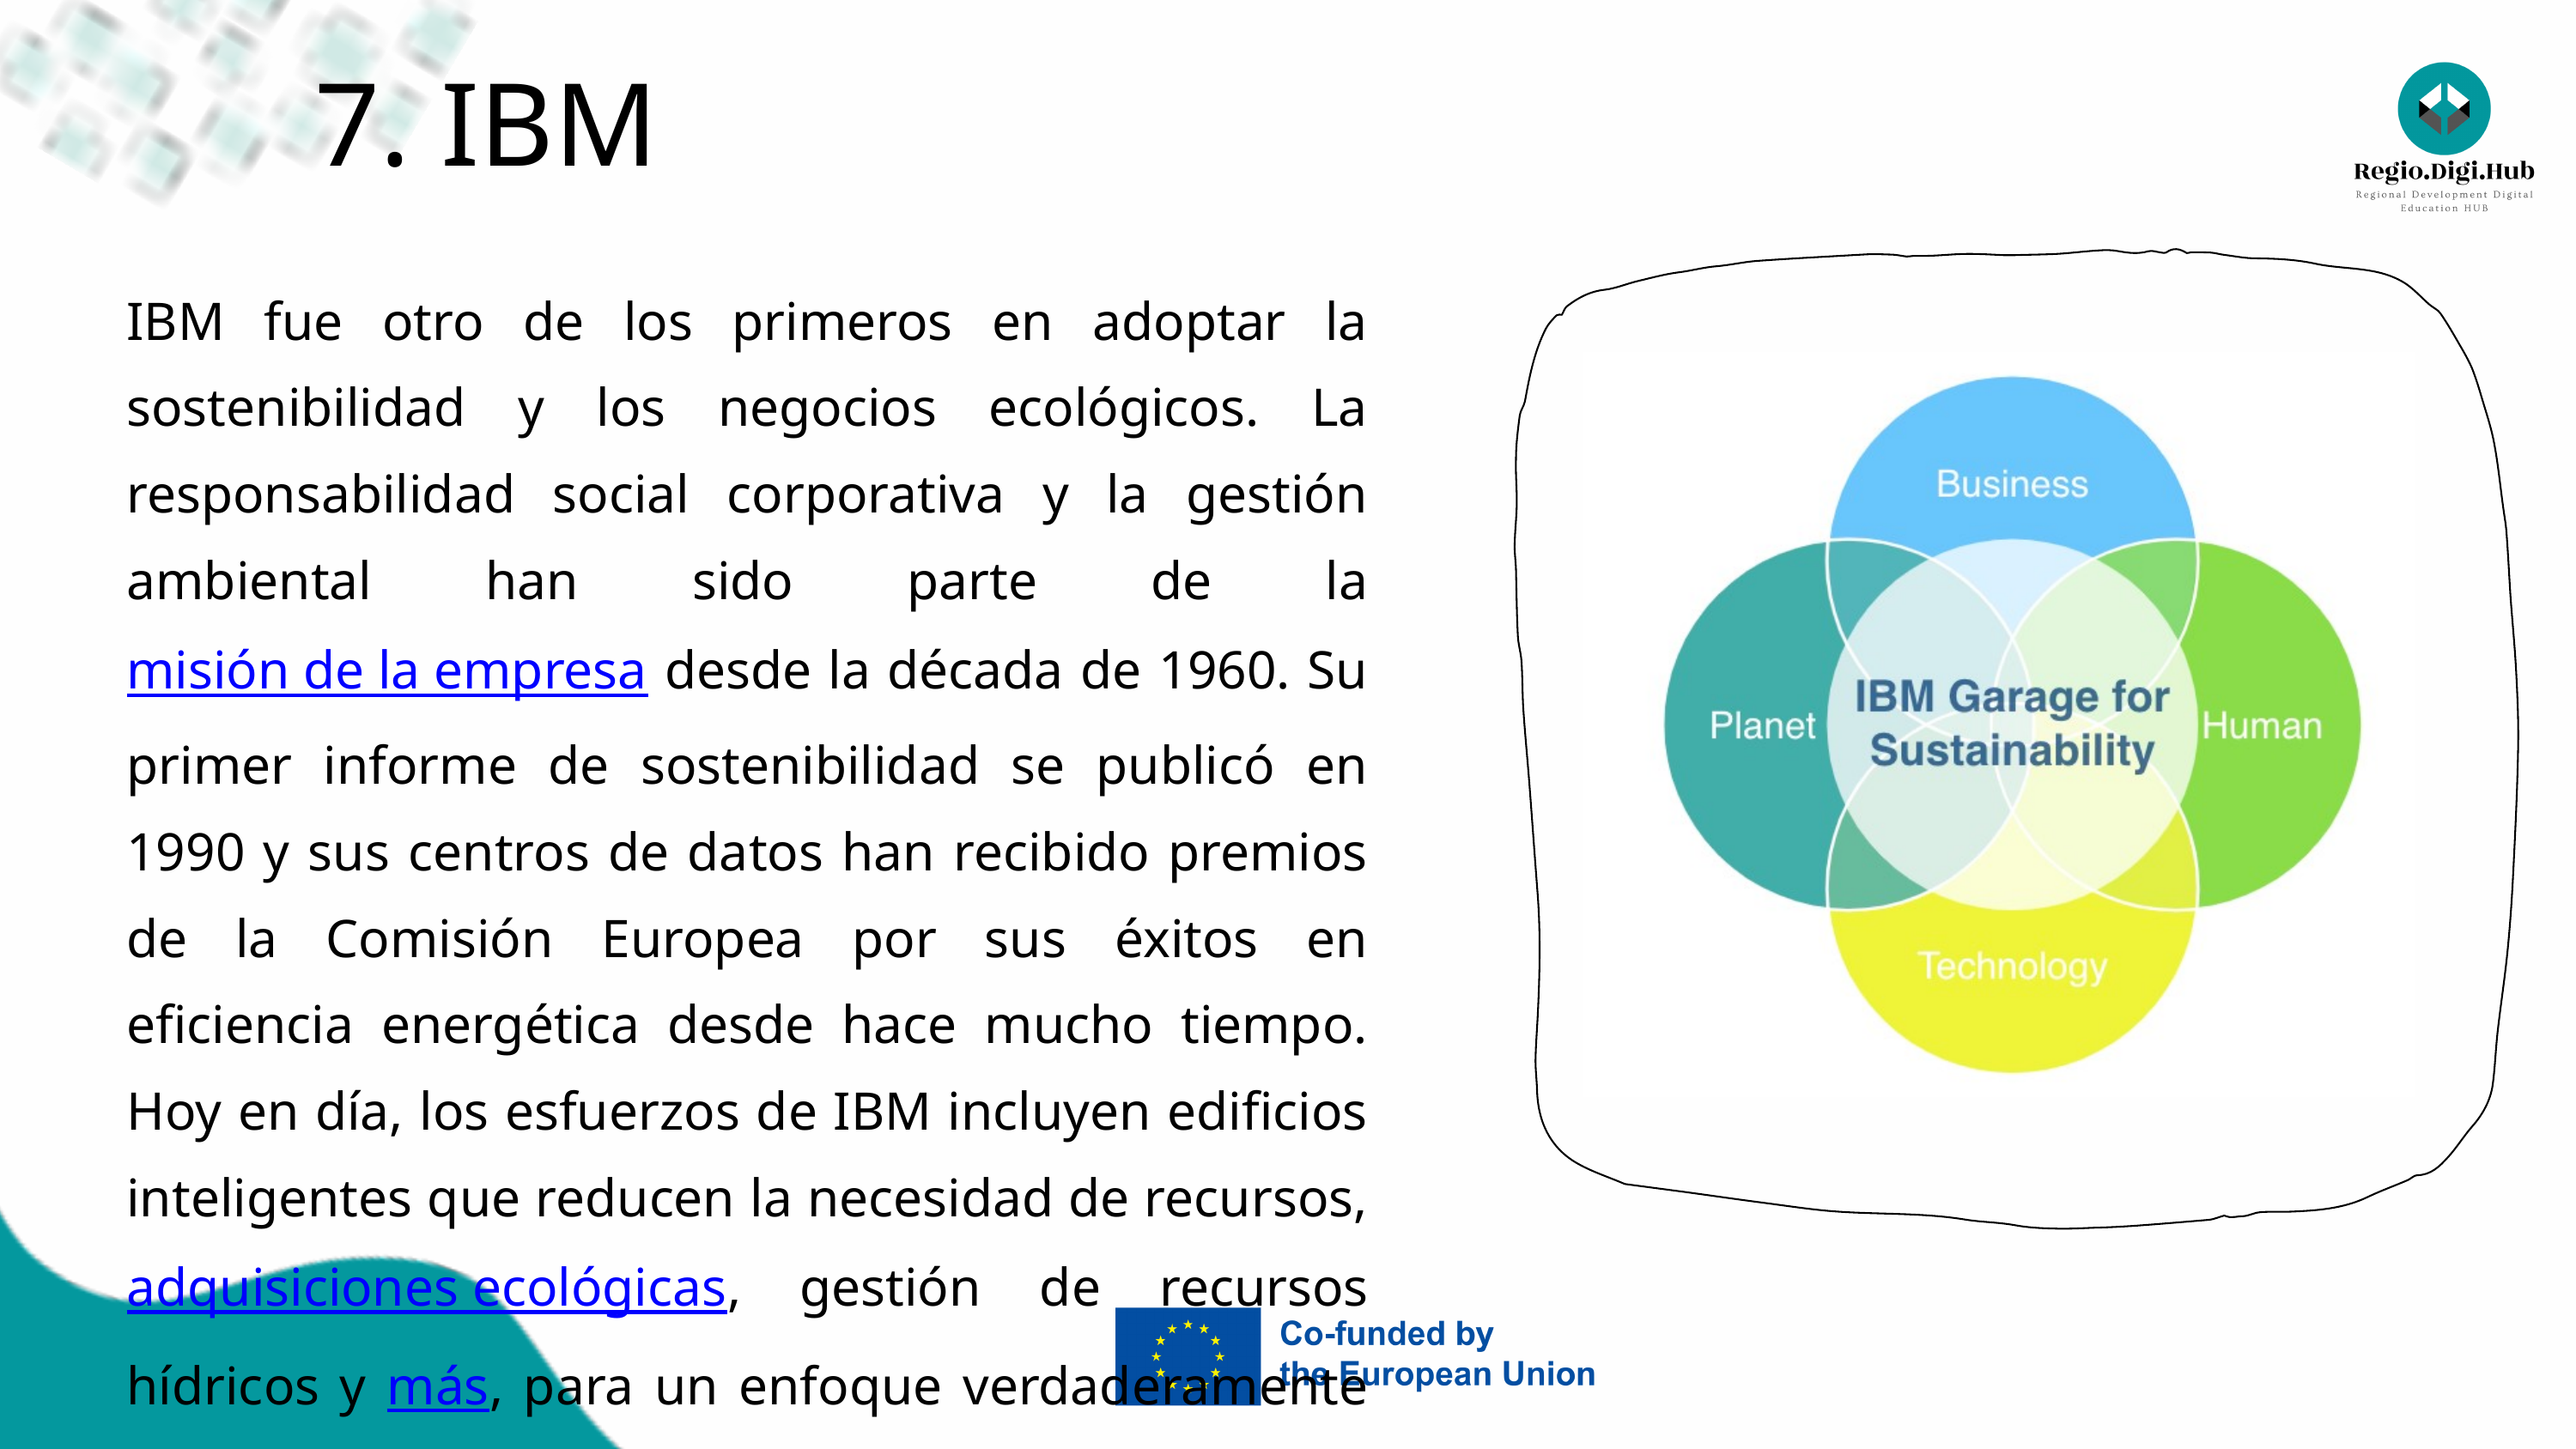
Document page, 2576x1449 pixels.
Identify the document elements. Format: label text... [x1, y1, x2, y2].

text_box IBM fue otro de los primeros en adoptar la sostenibilidad y los negocios ecológicos. La responsabilidad social corporativa y la gestión ambiental han sido parte de la misión de la empresa desde la década de 1960. Su primer informe de sostenibilidad se publicó en 1990 y sus centros de datos han recibido premios de la Comisión Europea por sus éxitos en eficiencia energética desde hace mucho tiempo. Hoy en día, los esfuerzos de IBM incluyen edificios inteligentes que reducen la necesidad de recursos, adquisiciones ecológicas, gestión de recursos hídricos y más, para un enfoque verdaderamente integral. [126, 264, 1370, 1449]
text_box [1514, 249, 2518, 1229]
picture [0, 1069, 819, 1449]
picture [0, 0, 481, 264]
picture [1583, 351, 2415, 1097]
picture [2312, 0, 2576, 264]
picture [1108, 1301, 1631, 1412]
text_box 7. IBM [473, 72, 1482, 190]
